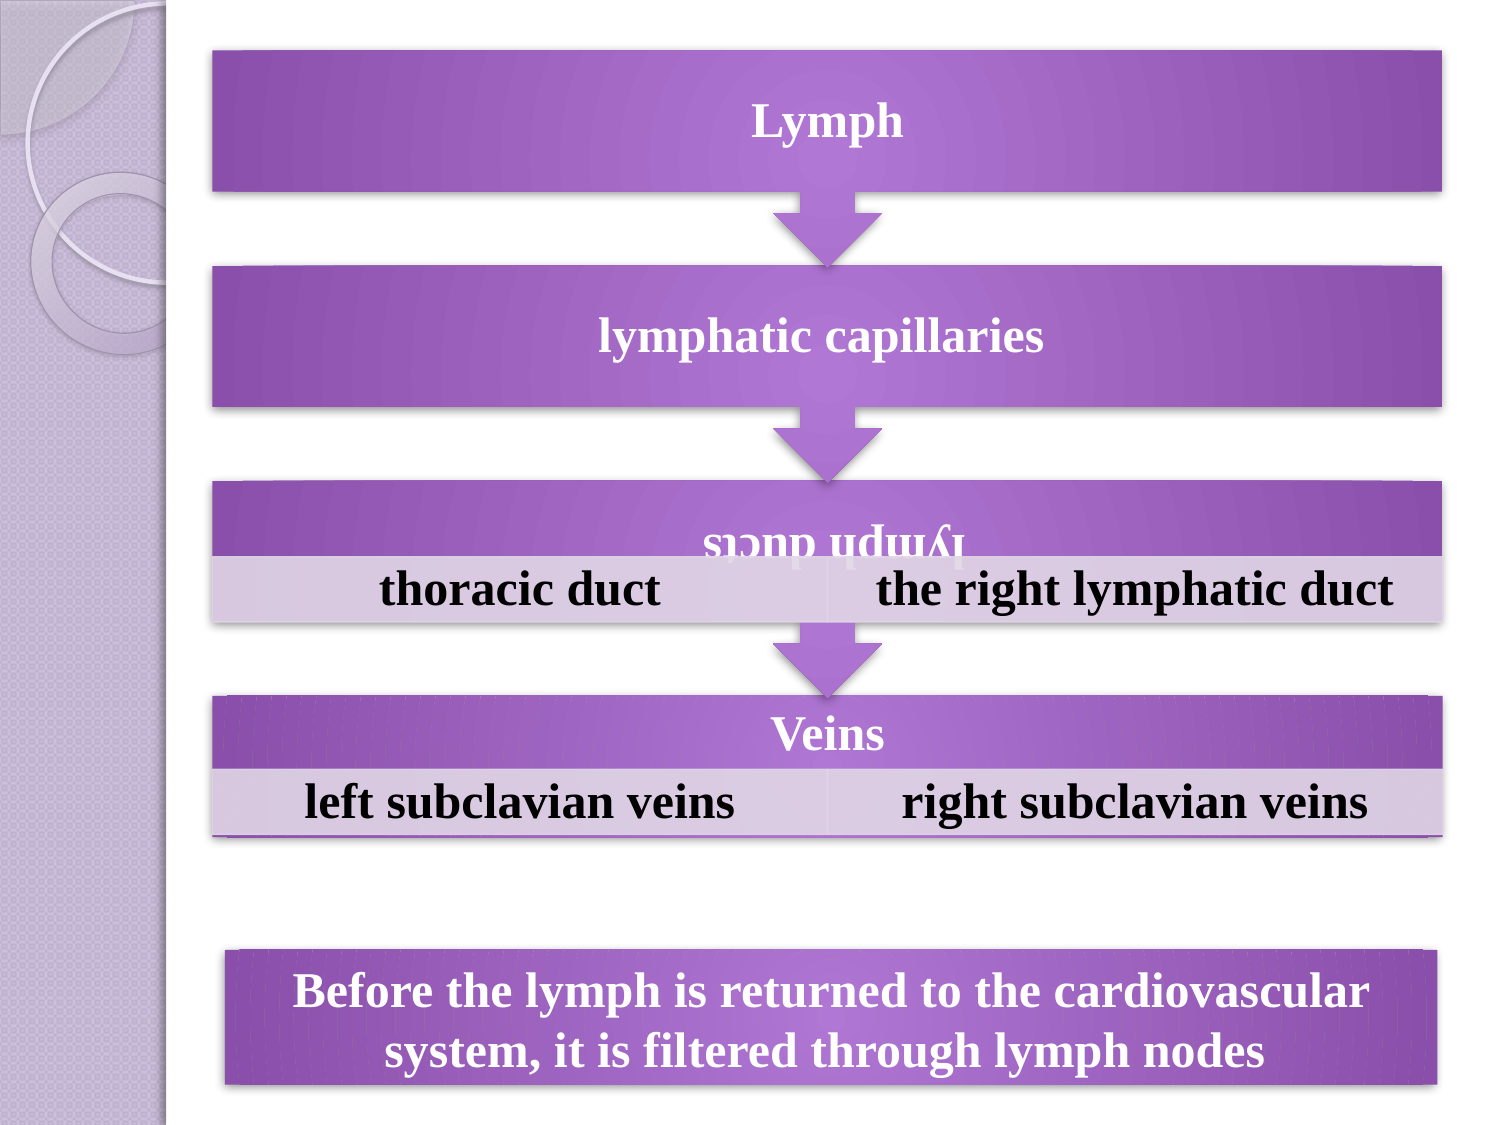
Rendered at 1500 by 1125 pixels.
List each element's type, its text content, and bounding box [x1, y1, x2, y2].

text_box Before the lymph is returned to the cardiovascular system, it is filtered through lymph nodes [224, 949, 1438, 1085]
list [212, 49, 1443, 838]
